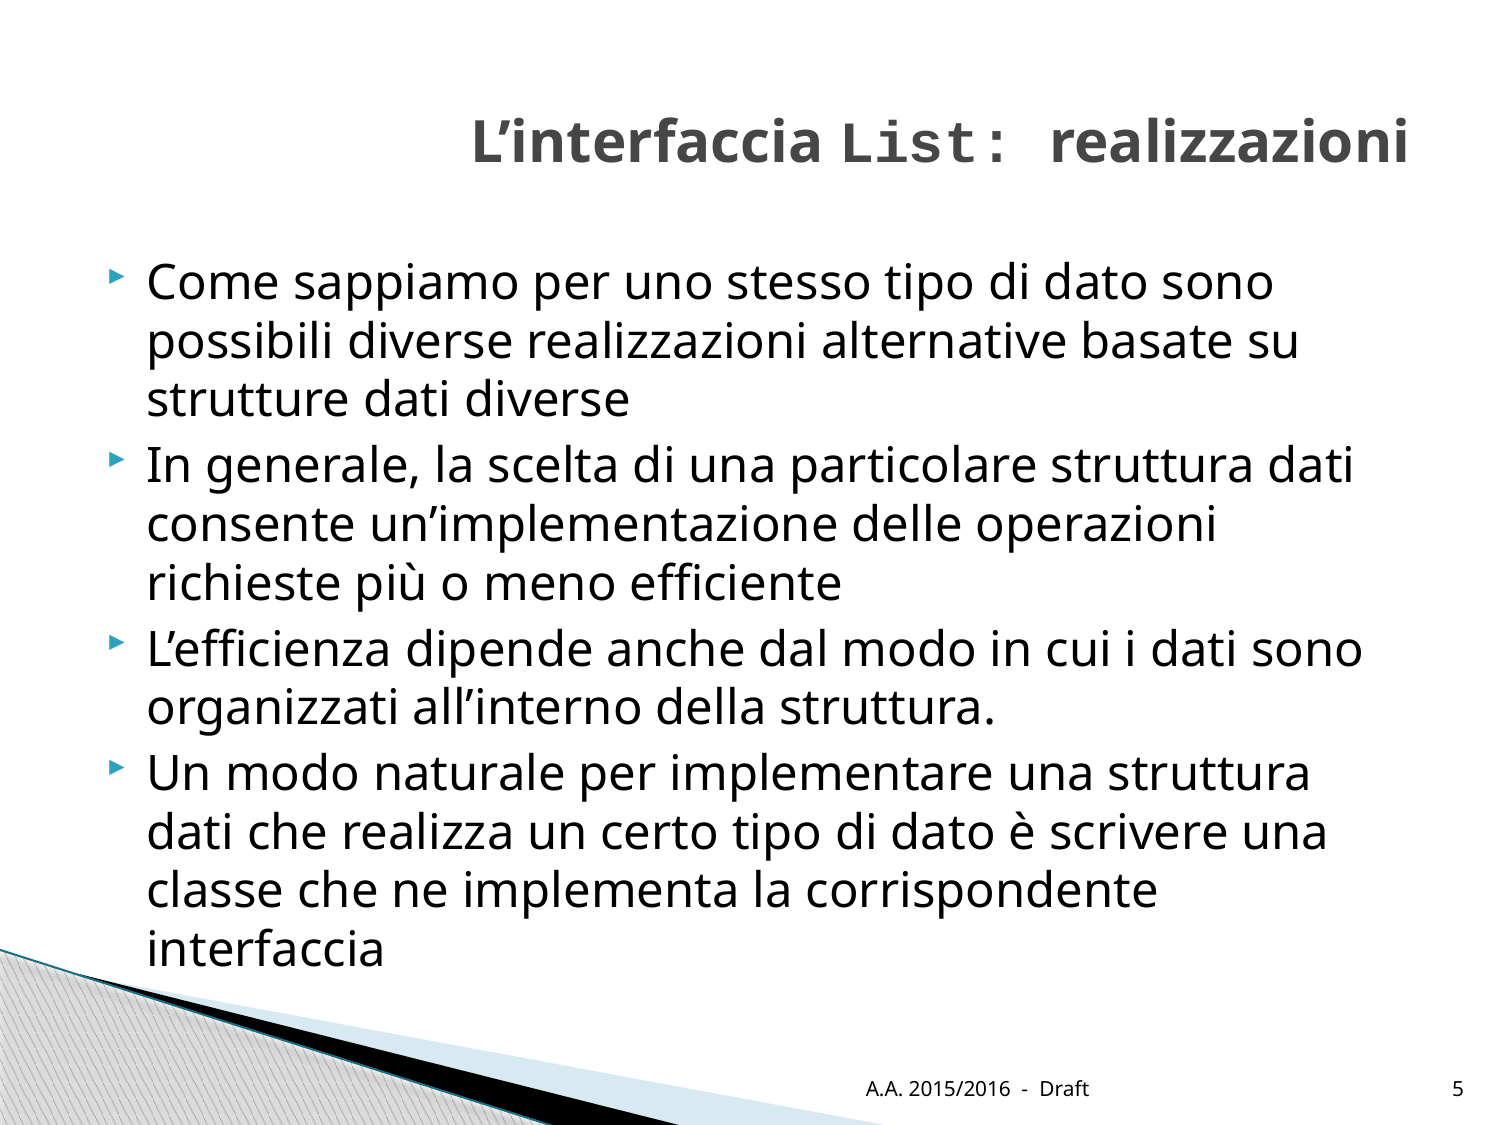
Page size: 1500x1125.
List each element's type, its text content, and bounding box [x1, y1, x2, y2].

slide_number 5 [1418, 1051, 1479, 1112]
footer A.A. 2015/2016 - Draft [718, 1051, 1105, 1112]
list Come sappiamo per uno stesso tipo di dato sono possibili diverse realizzazioni alternative basate su strutture dati diverse In generale, la scelta di una particolare struttura dati consente un’implementazione delle operazioni richieste più o meno efficiente L’efficienza dipende anche dal modo in cui i dati sono organizzati all’interno della struttura. Un modo naturale per implementare una struttura dati che realizza un certo tipo di dato è scrivere una classe che ne implementa la corrispondente interfaccia [75, 243, 1425, 986]
title L’interfaccia List: realizzazioni [75, 45, 1425, 233]
